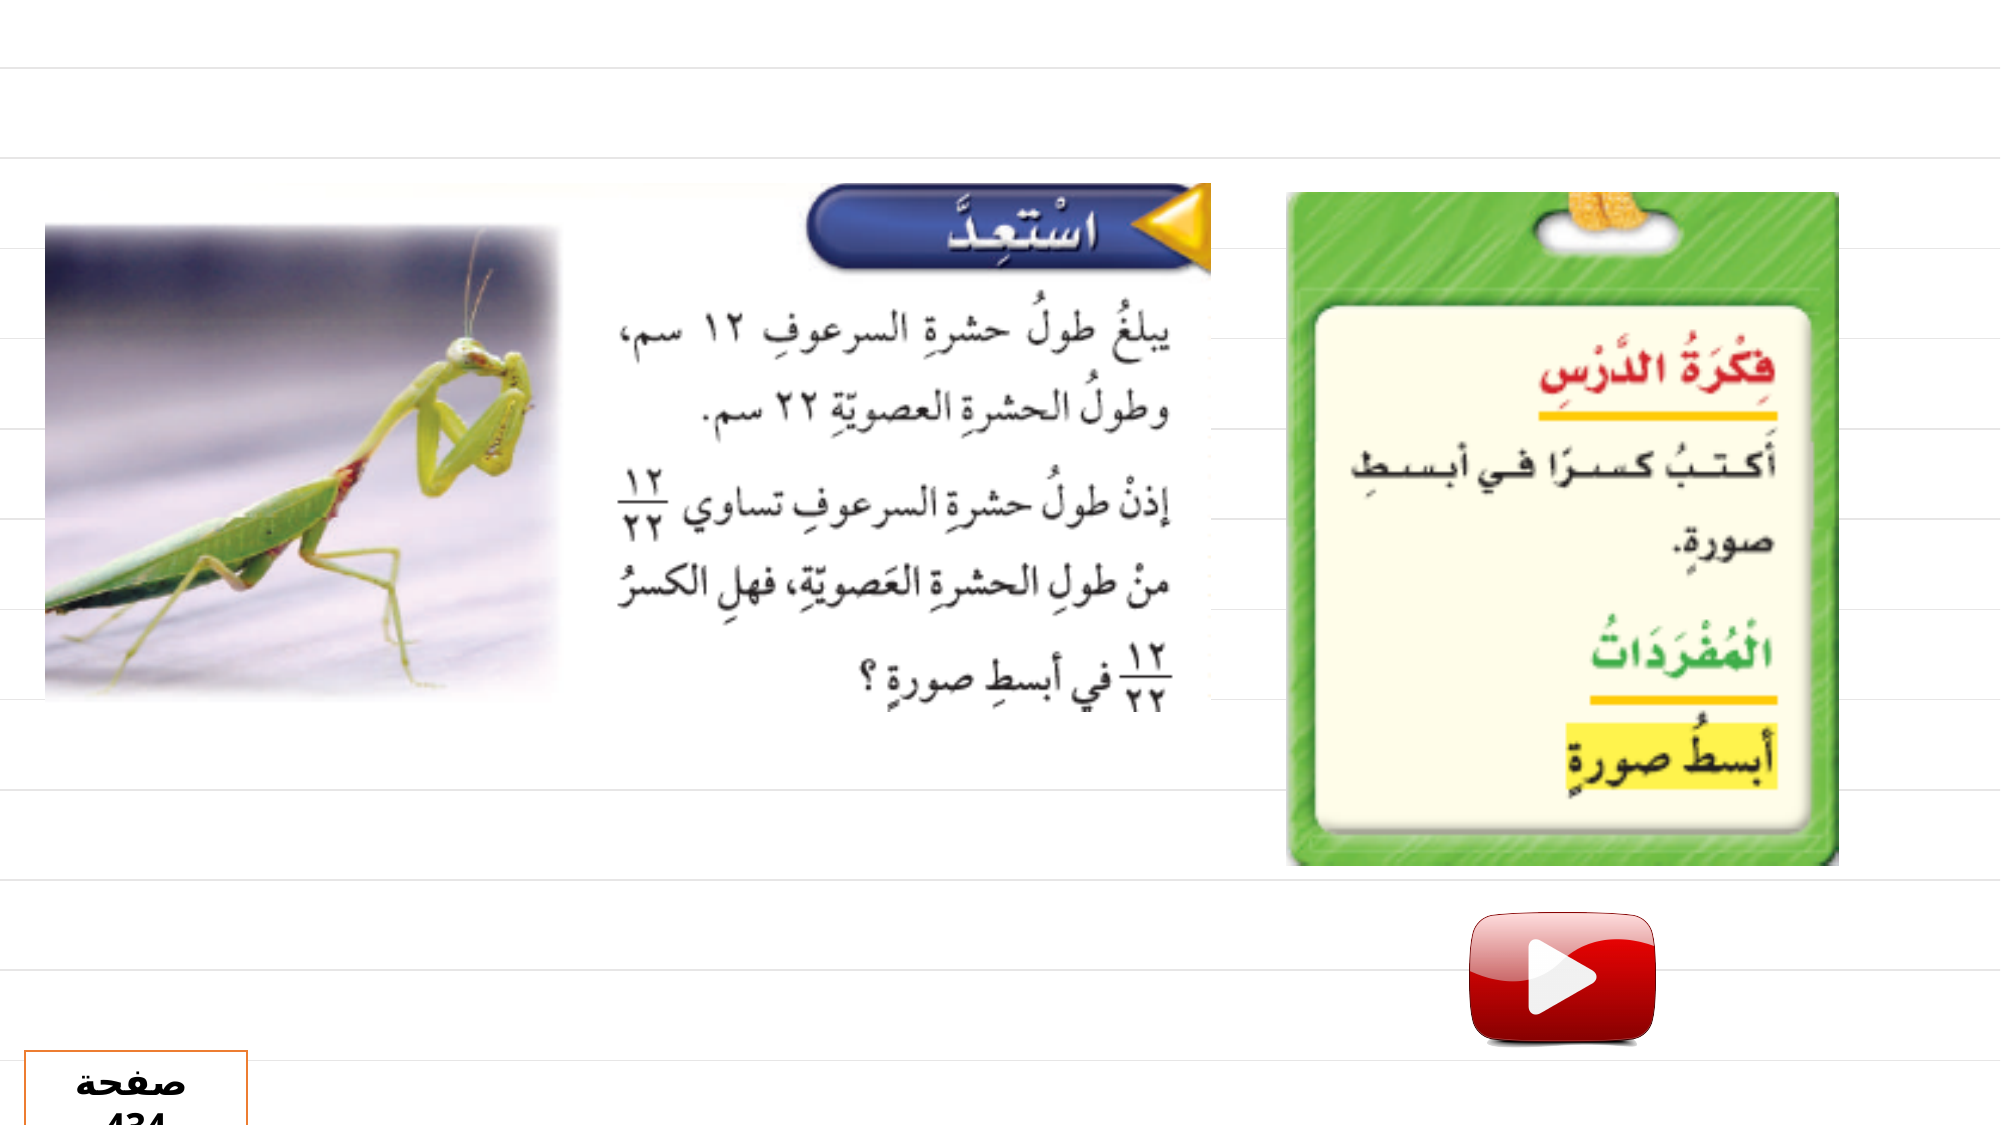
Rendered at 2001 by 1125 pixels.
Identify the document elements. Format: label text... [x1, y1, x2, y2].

picture [1469, 912, 1656, 1052]
picture [45, 183, 1211, 712]
text_box صفحة 434 [24, 1050, 248, 1125]
picture [1286, 192, 1839, 866]
